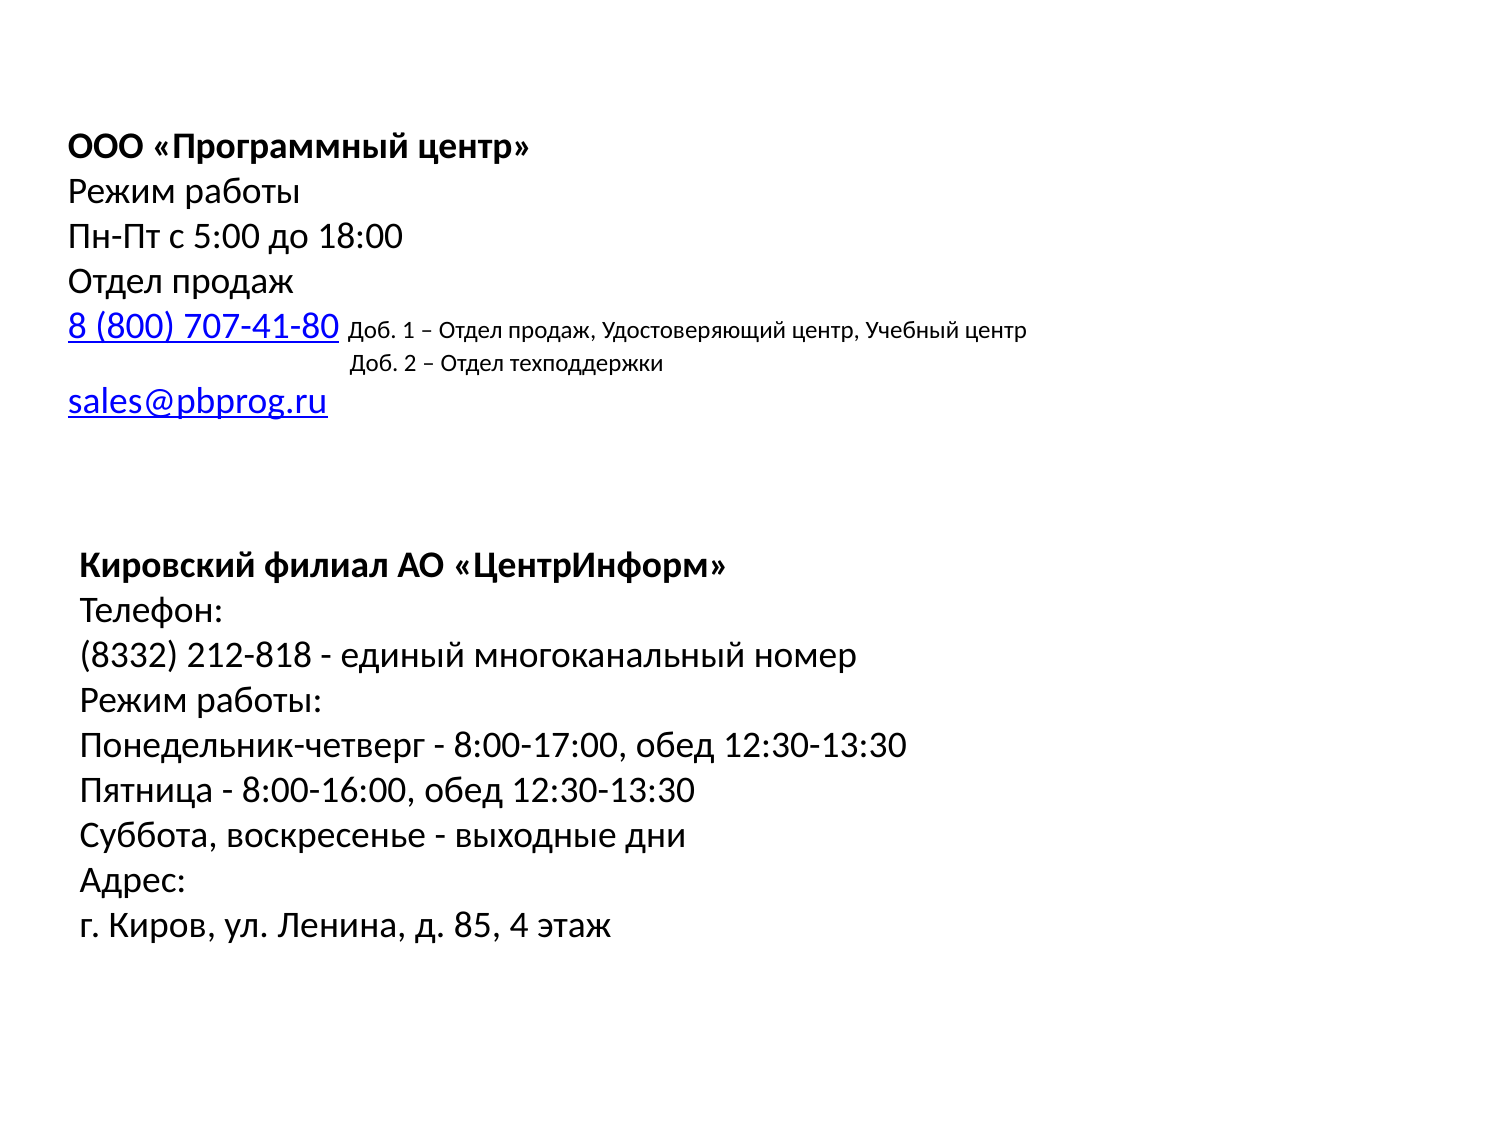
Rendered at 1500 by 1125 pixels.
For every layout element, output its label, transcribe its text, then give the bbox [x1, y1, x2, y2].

text_box ООО «Программный центр» Режим работы Пн-Пт с 5:00 до 18:00 Отдел продаж 8 (800) 707-41-80 Доб. 1 – Отдел продаж, Удостоверяющий центр, Учебный центр Доб. 2 – Отдел техподдержки sales@pbprog.ru [53, 113, 1412, 429]
text_box Кировский филиал АО «ЦентрИнформ» Телефон: (8332) 212-818 - единый многоканальный номер Режим работы: Понедельник-четверг - 8:00-17:00, обед 12:30-13:30 Пятница - 8:00-16:00, обед 12:30-13:30 Суббота, воскресенье - выходные дни Адрес: г. Киров, ул. Ленина, д. 85, 4 этаж [64, 532, 1400, 997]
